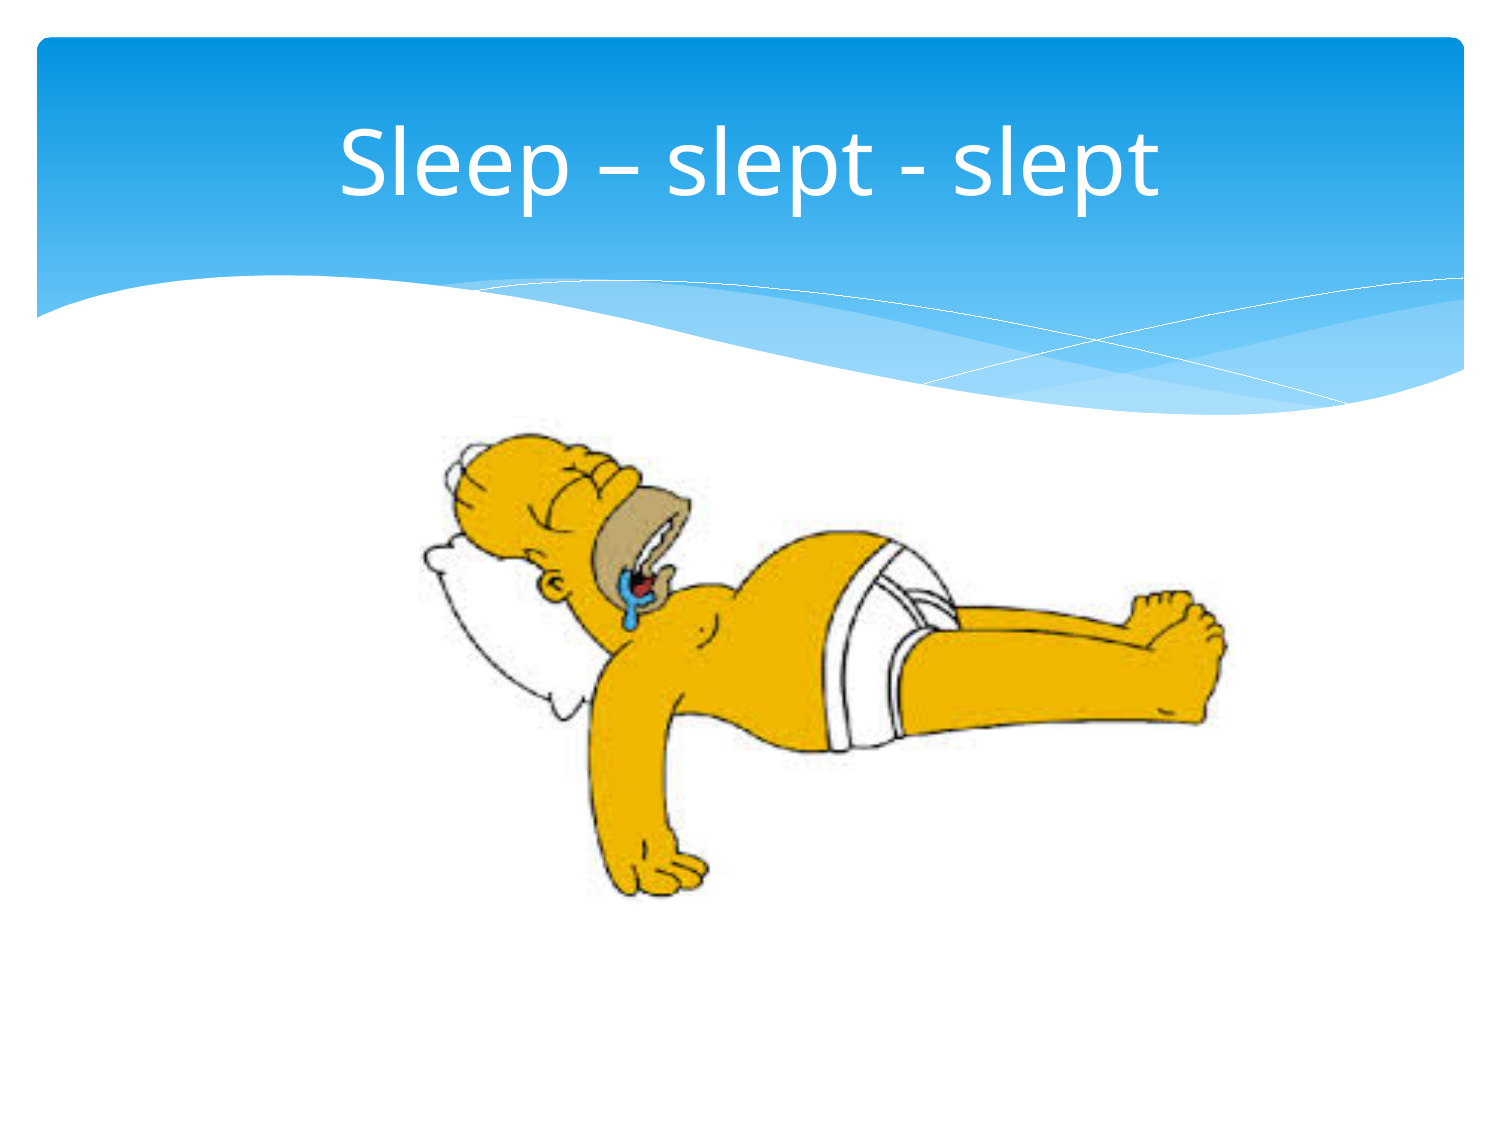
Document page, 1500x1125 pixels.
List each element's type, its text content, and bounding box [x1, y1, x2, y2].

title Sleep – slept - slept [75, 55, 1425, 261]
picture [418, 416, 1235, 906]
